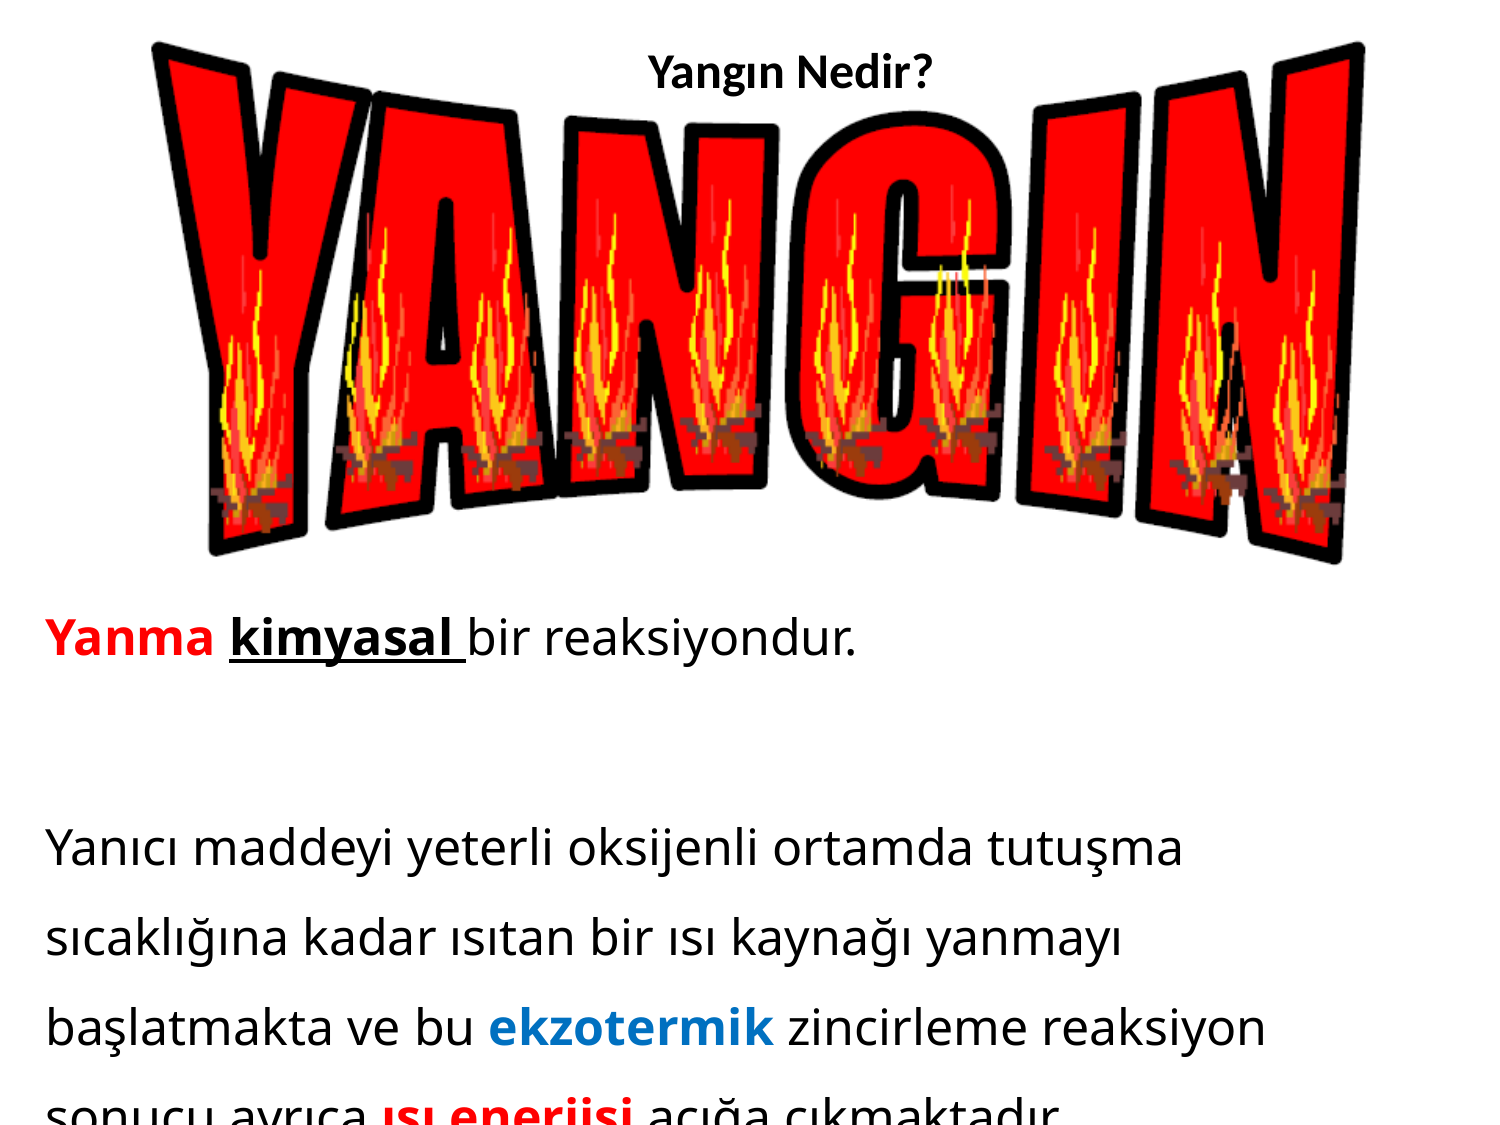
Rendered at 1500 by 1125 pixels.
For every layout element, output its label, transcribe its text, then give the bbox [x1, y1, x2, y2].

text_box Yanma kimyasal bir reaksiyondur. Yanıcı maddeyi yeterli oksijenli ortamda tutuşma sıcaklığına kadar ısıtan bir ısı kaynağı yanmayı başlatmakta ve bu ekzotermik zincirleme reaksiyon sonucu ayrıca ısı enerjisi açığa çıkmaktadır. [30, 597, 1448, 1125]
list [64, 4, 1414, 610]
